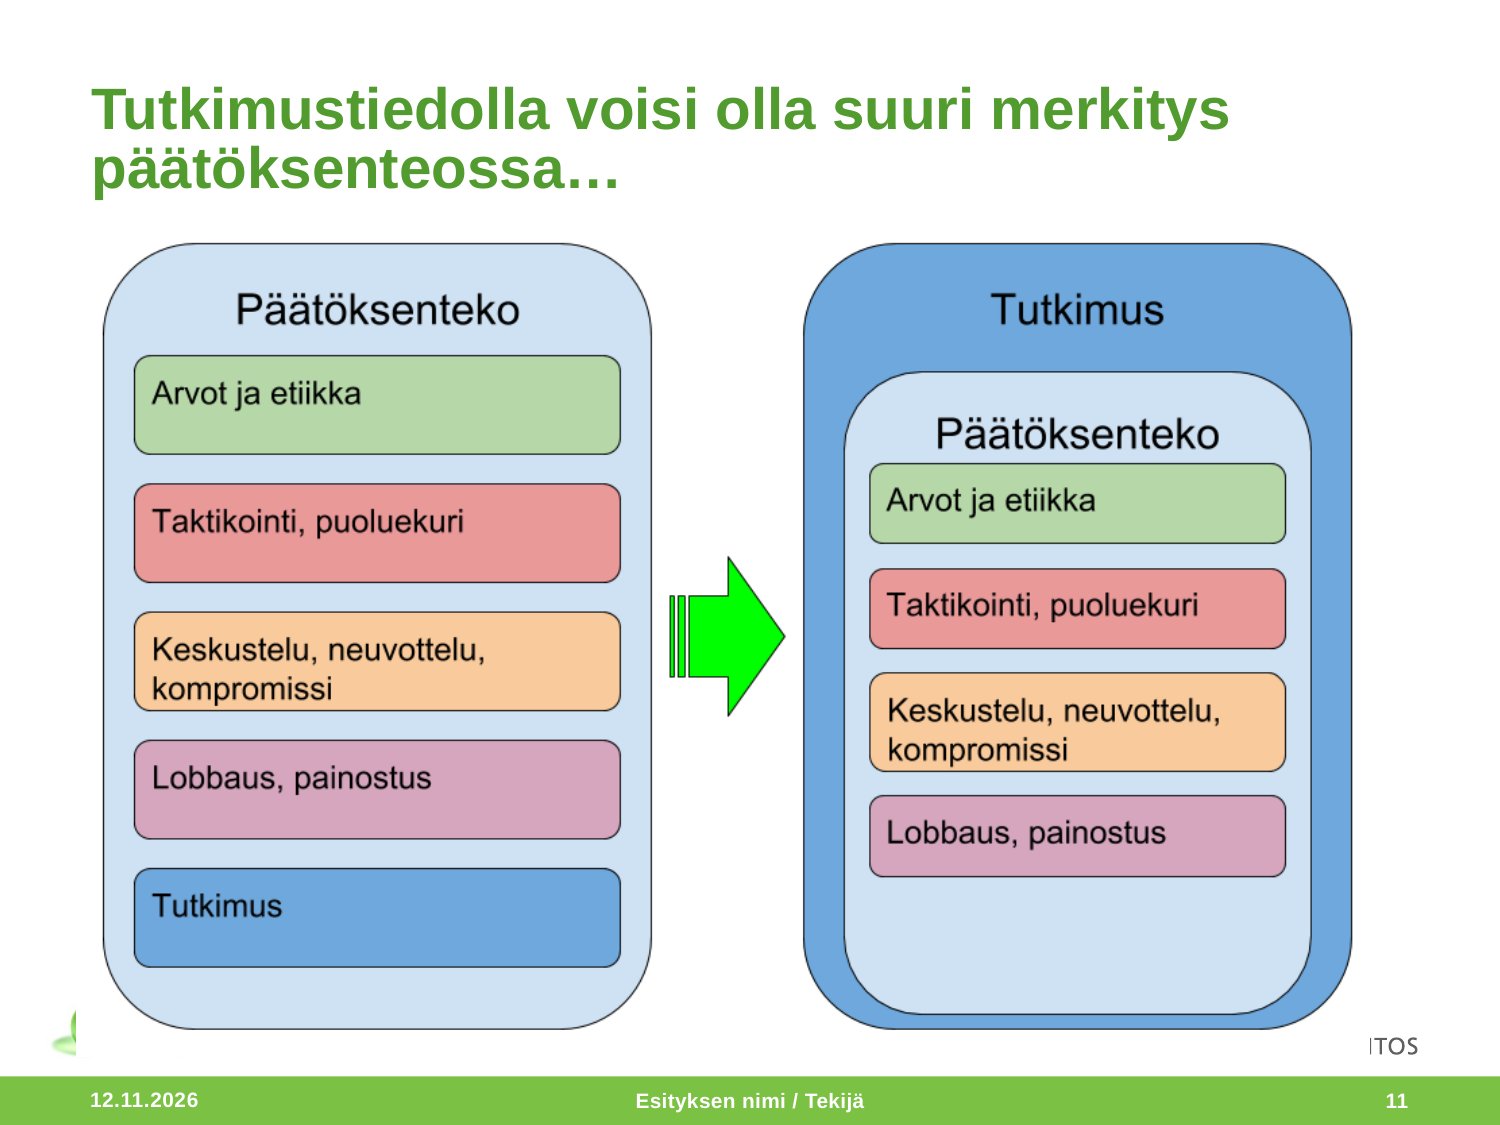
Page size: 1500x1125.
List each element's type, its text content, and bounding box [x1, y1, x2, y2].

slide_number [74, 1080, 255, 1118]
slide_number 11 [1245, 1082, 1424, 1118]
picture [24, 204, 1370, 1067]
title Tutkimustiedolla voisi olla suuri merkitys päätöksenteossa… [76, 42, 1424, 209]
footer Esityksen nimi / Tekijä [253, 1082, 1245, 1118]
